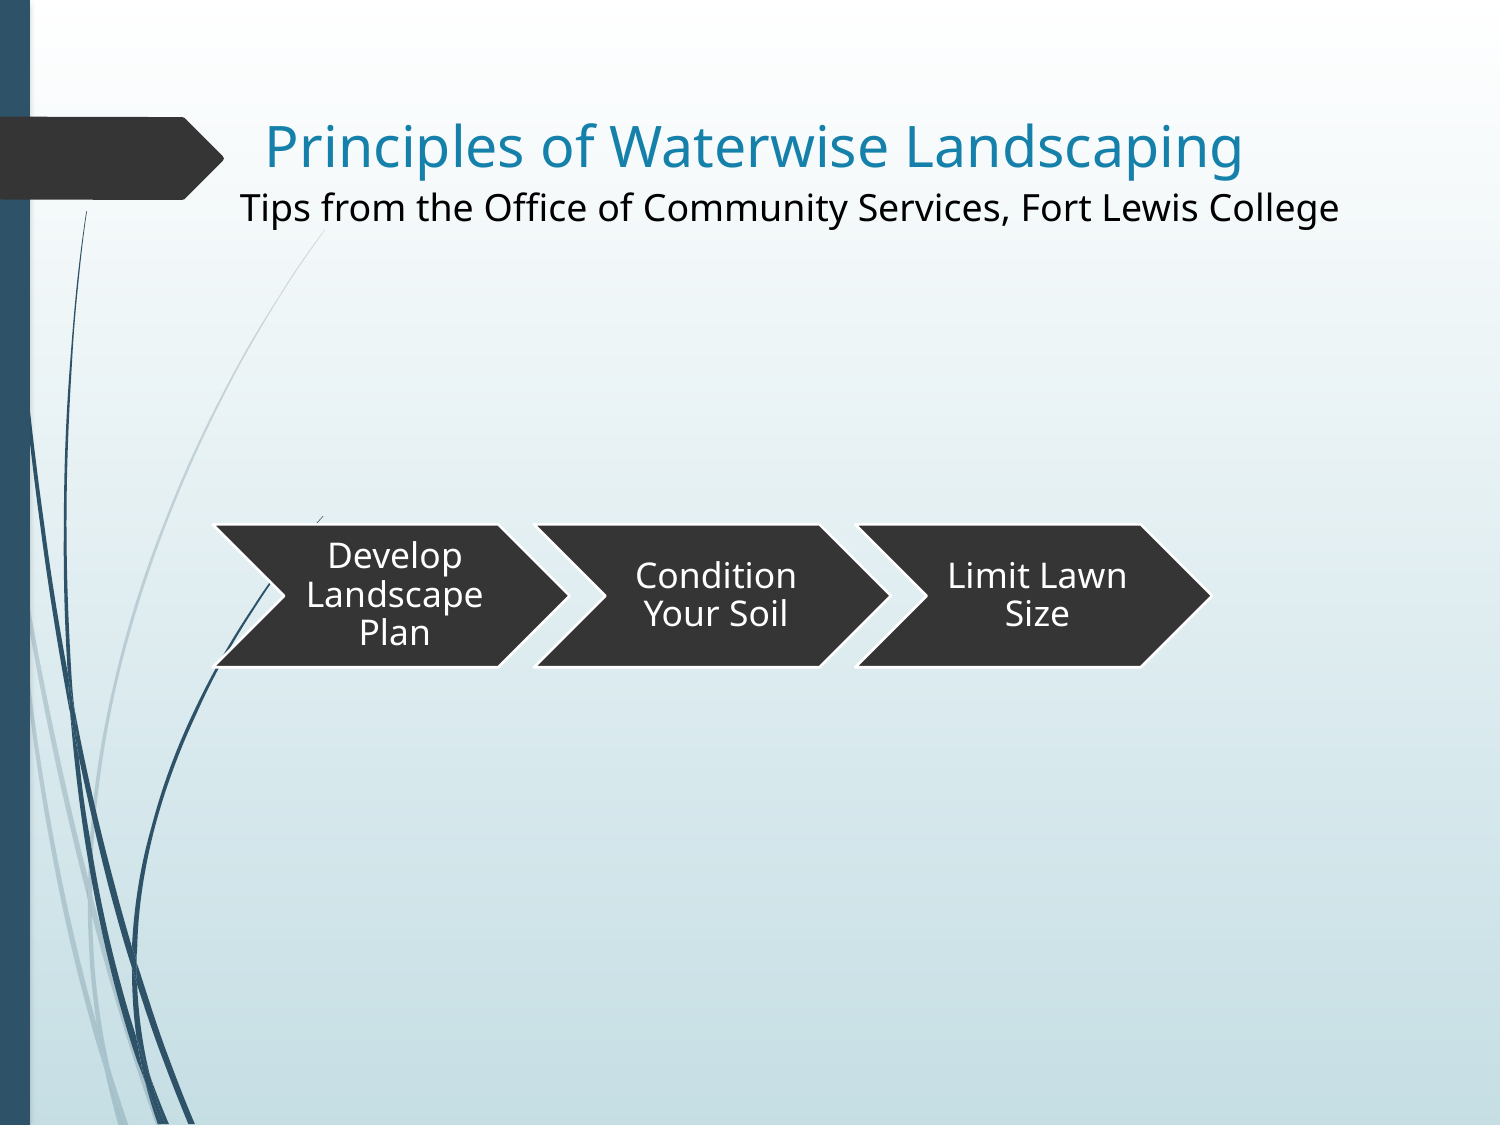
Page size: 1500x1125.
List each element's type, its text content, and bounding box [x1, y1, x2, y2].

title Principles of Waterwise Landscaping [249, 102, 1400, 238]
text_box Tips from the Office of Community Services, Fort Lewis College [224, 176, 1357, 237]
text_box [212, 262, 1213, 930]
